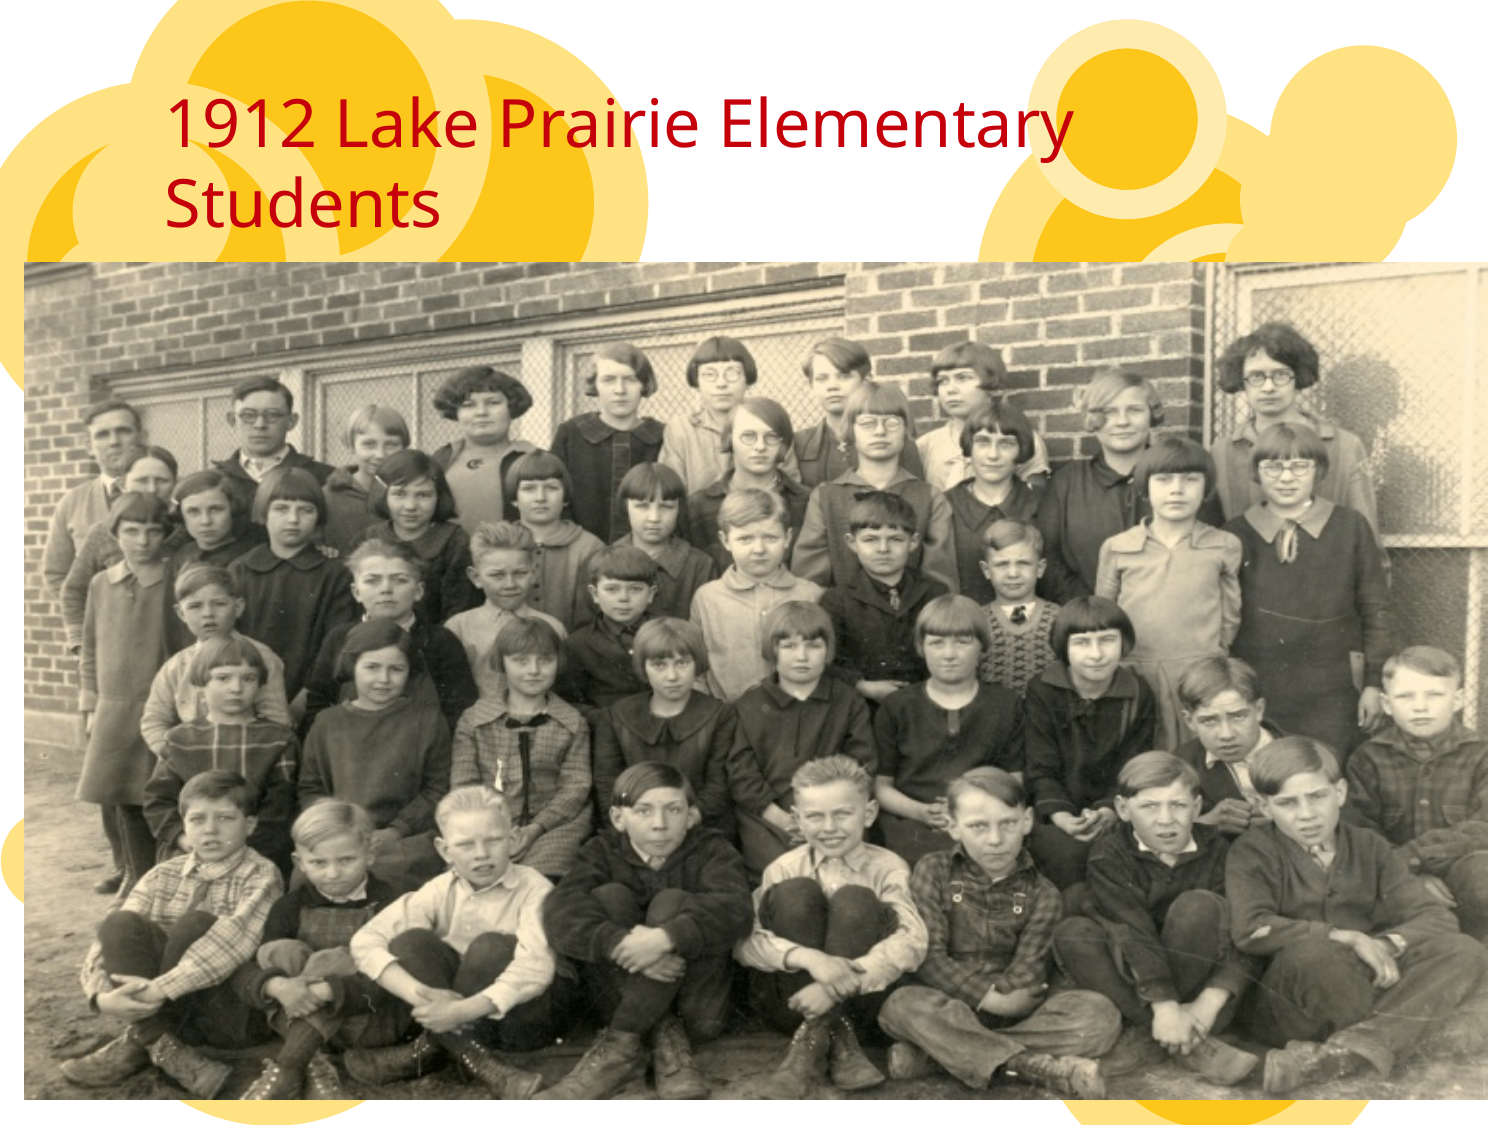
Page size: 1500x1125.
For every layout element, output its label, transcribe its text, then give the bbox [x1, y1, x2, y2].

picture [24, 262, 1488, 1101]
text_box 1912 Lake Prairie Elementary Students [150, 73, 1319, 225]
